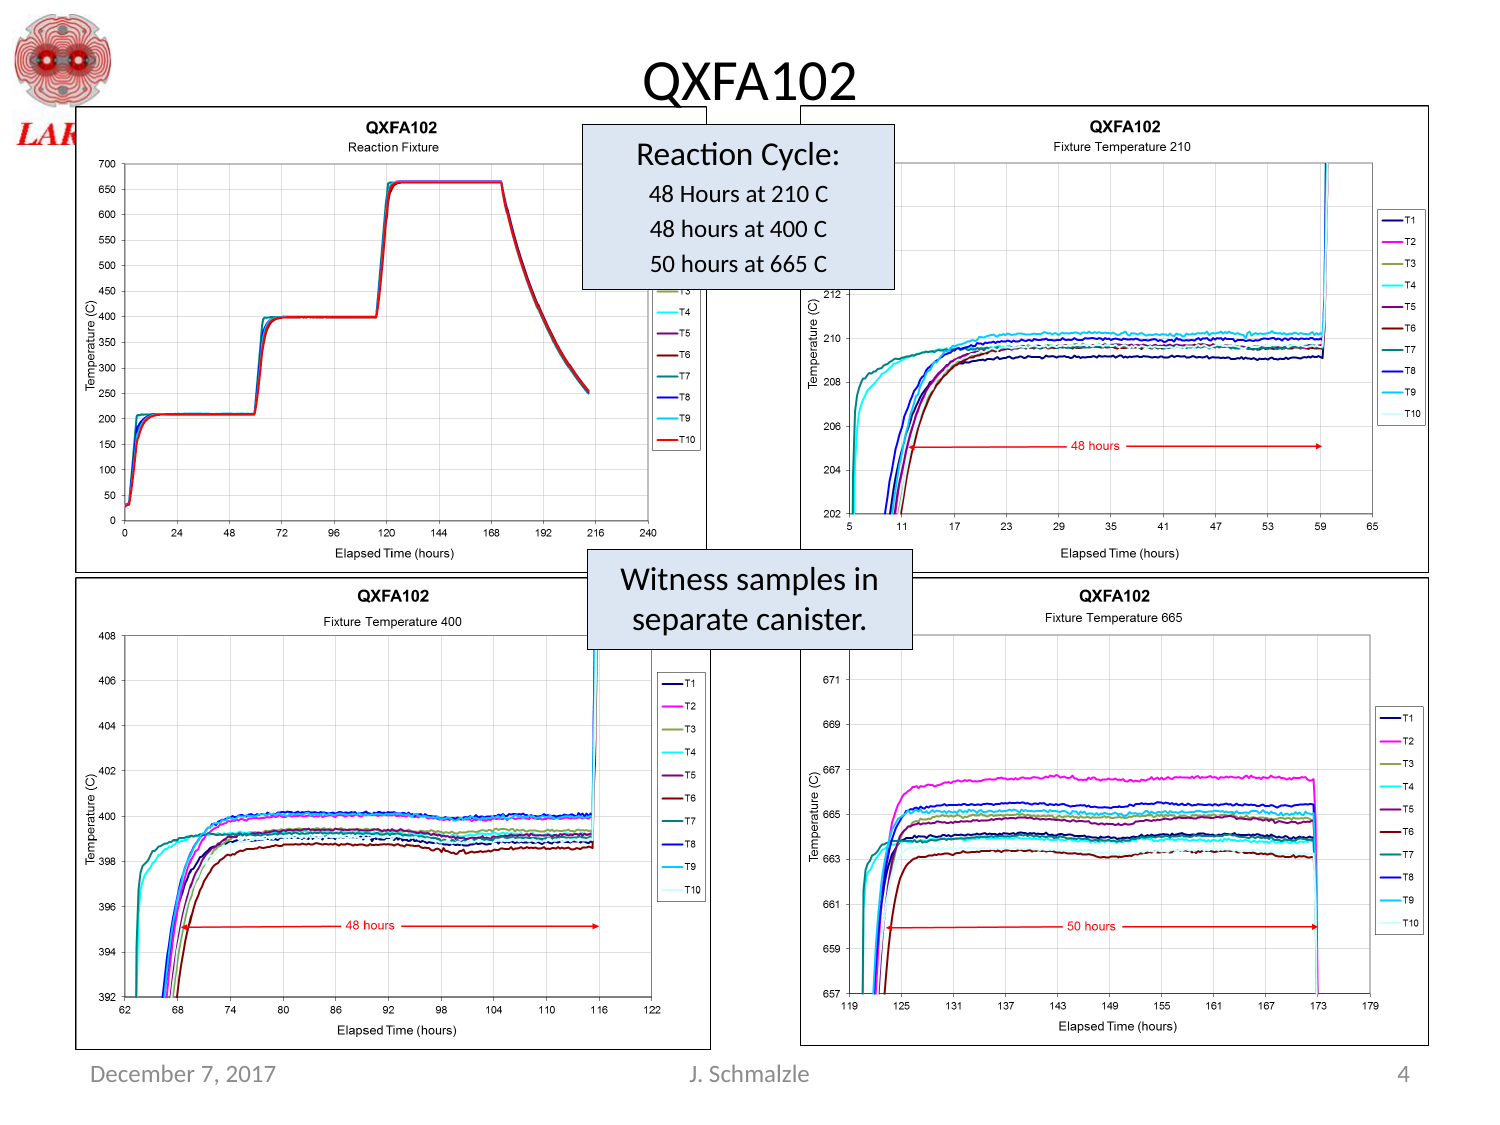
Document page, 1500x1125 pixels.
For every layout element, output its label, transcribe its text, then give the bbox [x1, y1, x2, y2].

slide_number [75, 1056, 425, 1103]
title QXFA102 [75, 24, 1426, 124]
picture [799, 105, 1430, 573]
picture [12, 14, 707, 573]
text_box Witness samples in separate canister. [710, 549, 796, 650]
slide_number 4 [1074, 1053, 1425, 1103]
text_box Reaction Cycle: 48 Hours at 210 C 48 hours at 400 C 50 hours at 665 C [710, 124, 794, 290]
picture [74, 577, 711, 1050]
footer J. Schmalzle [512, 1042, 988, 1103]
picture [799, 577, 1430, 1046]
